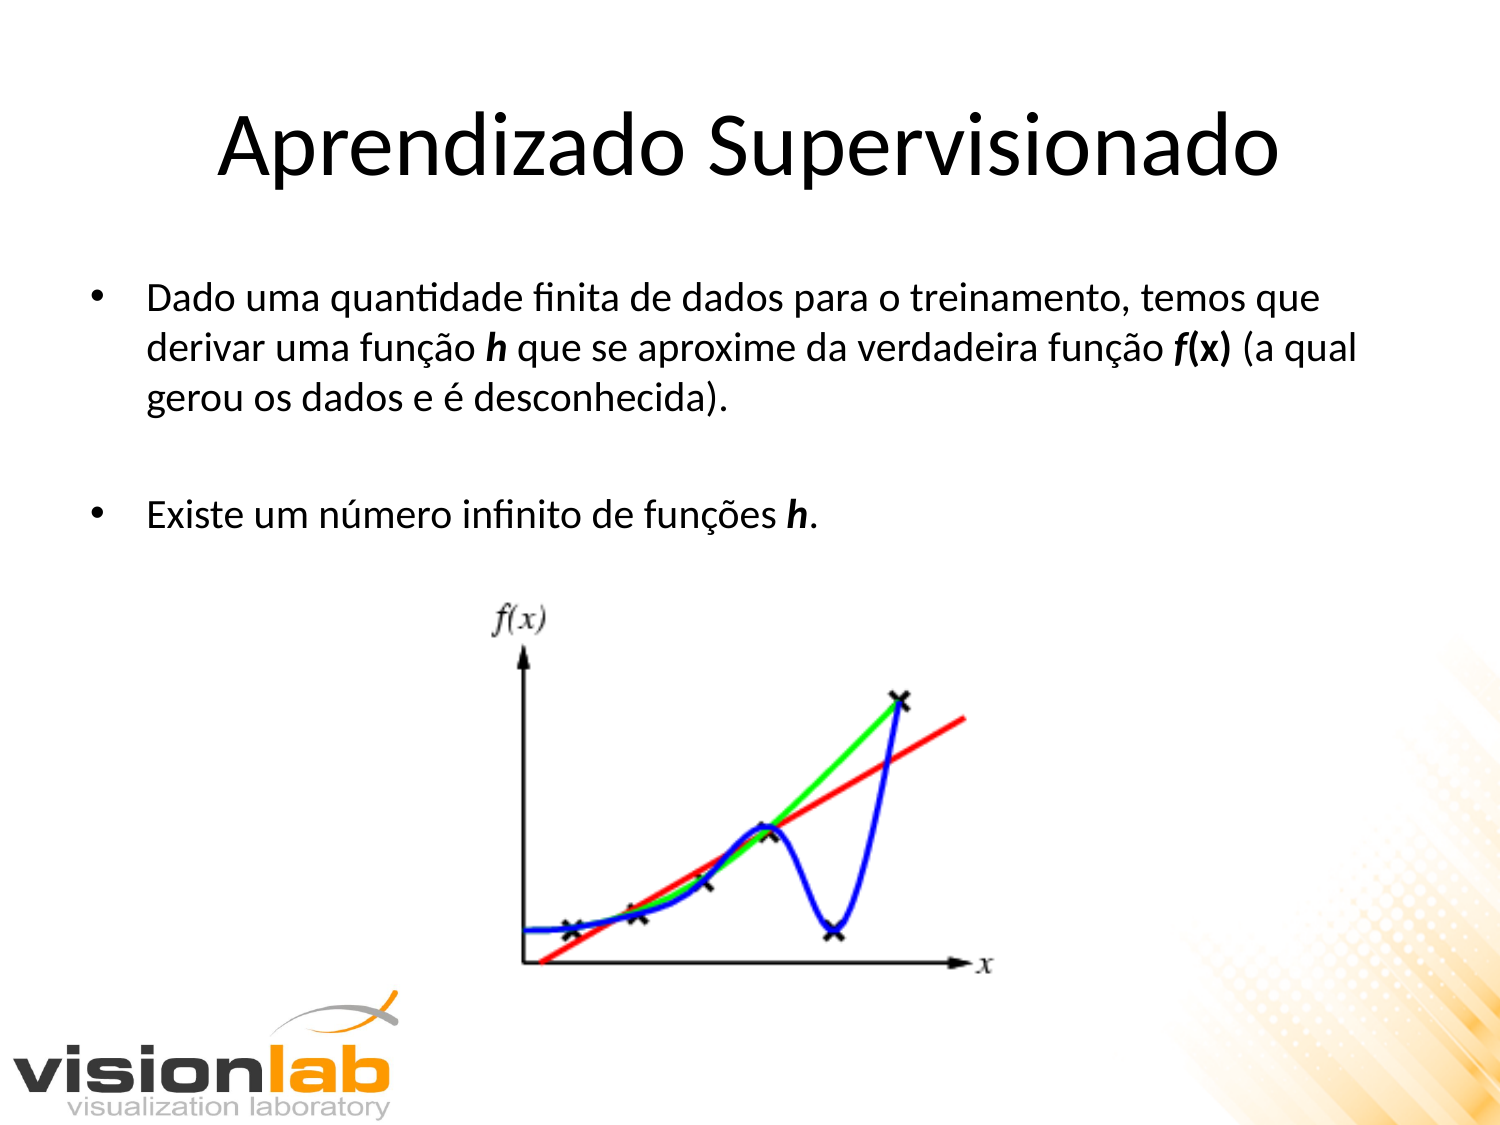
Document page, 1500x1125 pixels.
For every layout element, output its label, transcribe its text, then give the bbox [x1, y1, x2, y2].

picture [489, 597, 999, 987]
title Aprendizado Supervisionado [75, 45, 1425, 233]
list Dado uma quantidade finita de dados para o treinamento, temos que derivar uma função h que se aproxime da verdadeira função f(x) (a qual gerou os dados e é desconhecida). Existe um número infinito de funções h. [75, 262, 1425, 1005]
picture [5, 984, 408, 1124]
picture [1112, 633, 1500, 1125]
